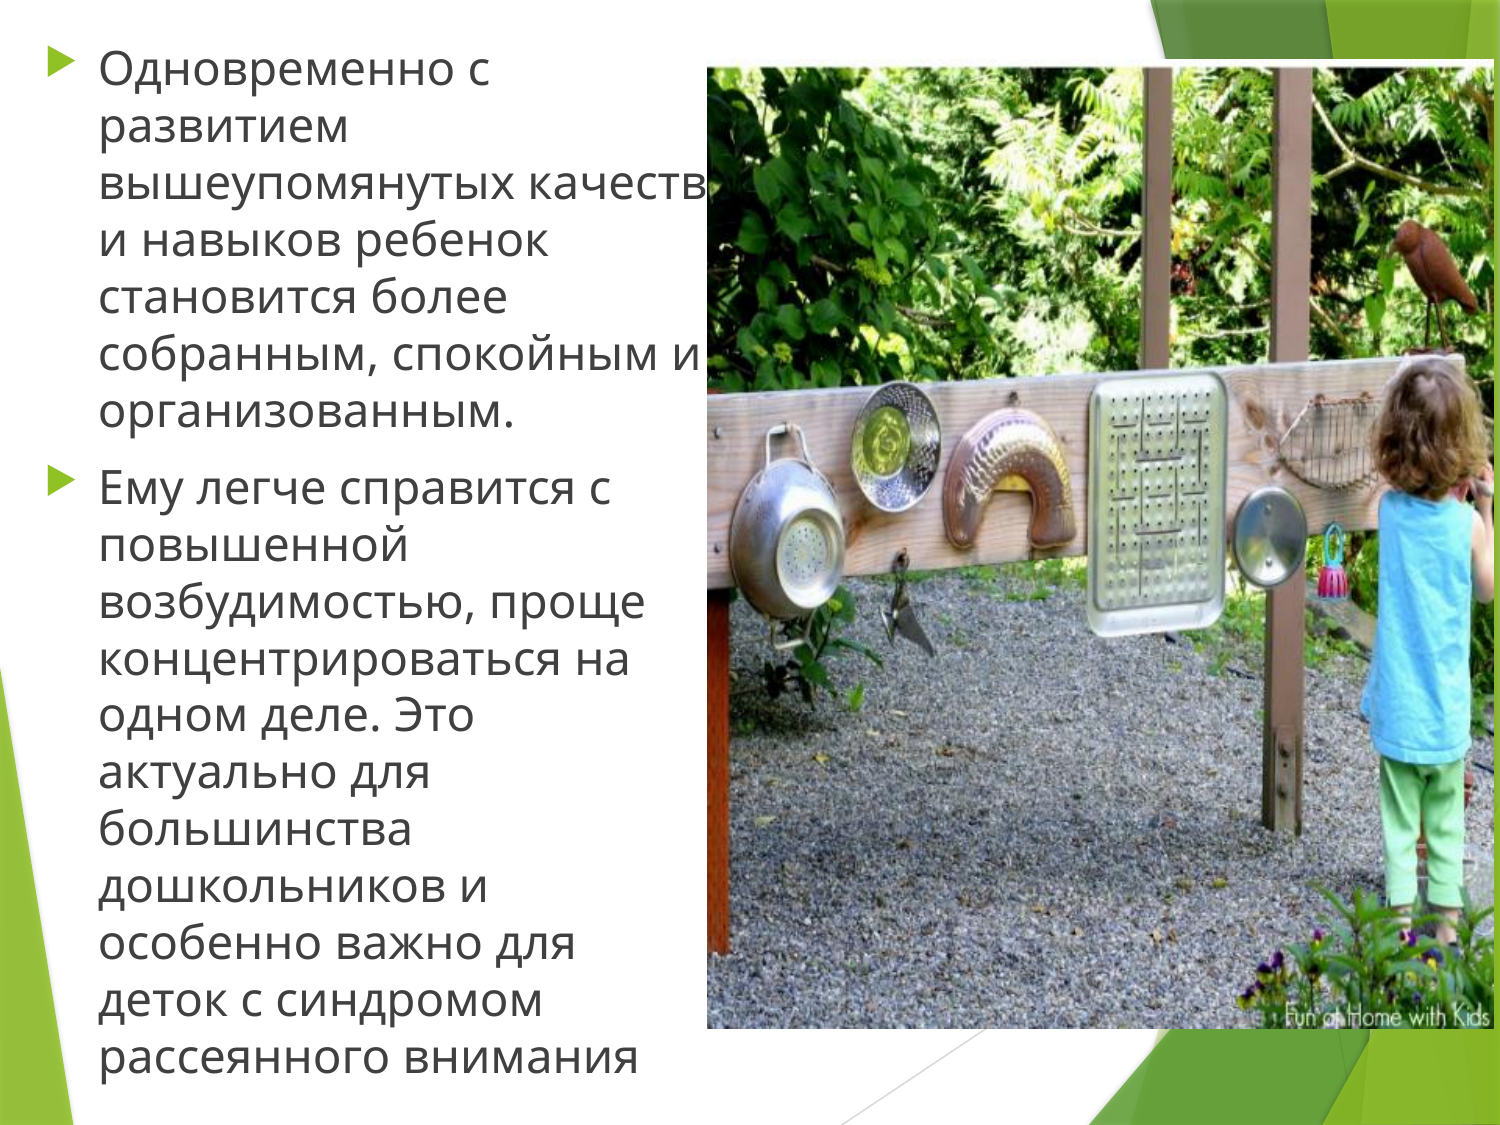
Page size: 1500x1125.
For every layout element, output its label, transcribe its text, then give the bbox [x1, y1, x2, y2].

list Одновременно с развитием вышеупомянутых качеств и навыков ребенок становится более собранным, спокойным и организованным. Ему легче справится с повышенной возбудимостью, проще концентрироваться на одном деле. Это актуально для большинства дошкольников и особенно важно для деток с синдромом рассеянного внимания [29, 30, 727, 1094]
picture [707, 59, 1494, 1029]
